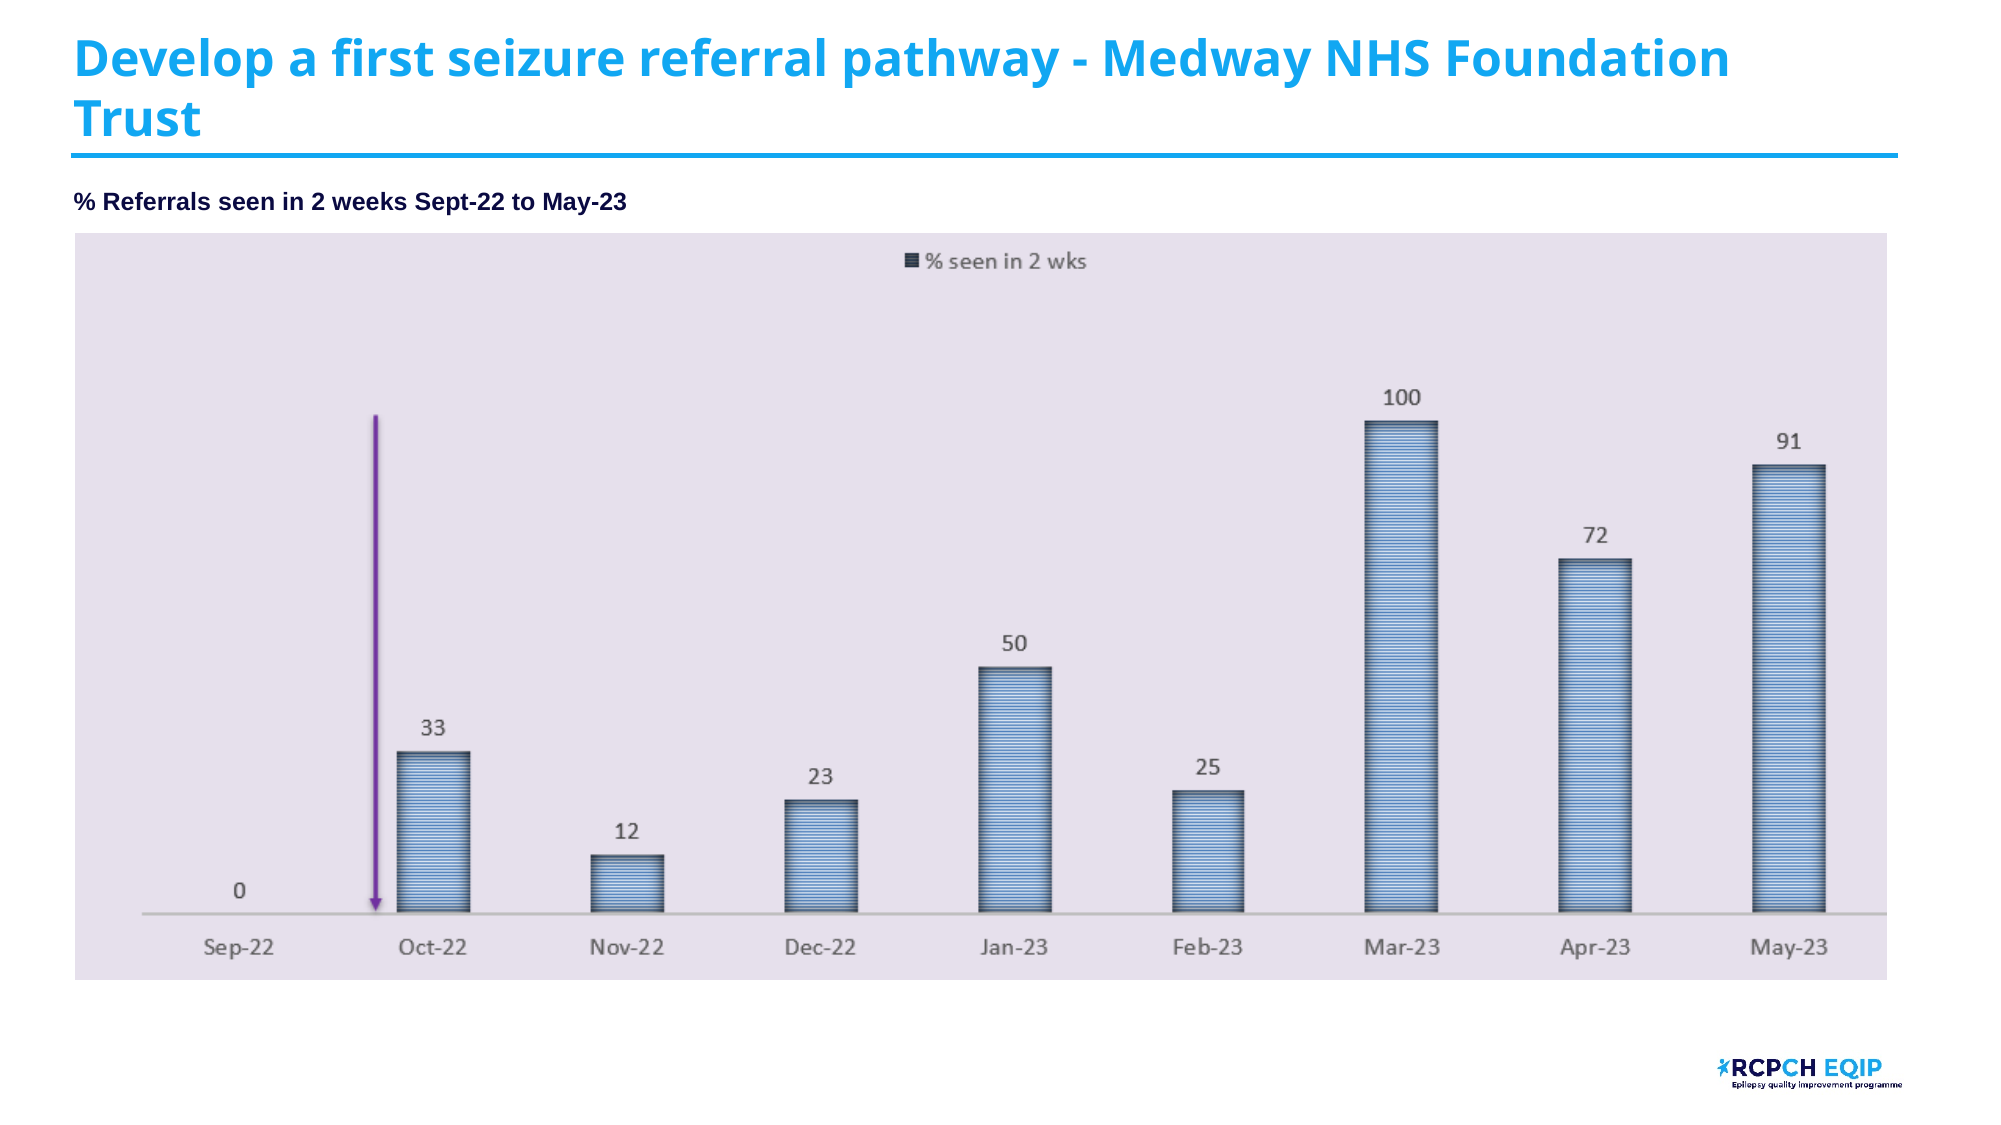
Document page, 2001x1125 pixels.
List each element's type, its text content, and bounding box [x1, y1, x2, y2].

picture [75, 233, 1887, 980]
picture [1706, 1050, 1945, 1095]
text_box % Referrals seen in 2 weeks Sept-22 to May-23 [58, 178, 1059, 223]
title Develop a first seizure referral pathway - Medway NHS Foundation Trust​ [58, 5, 1859, 168]
